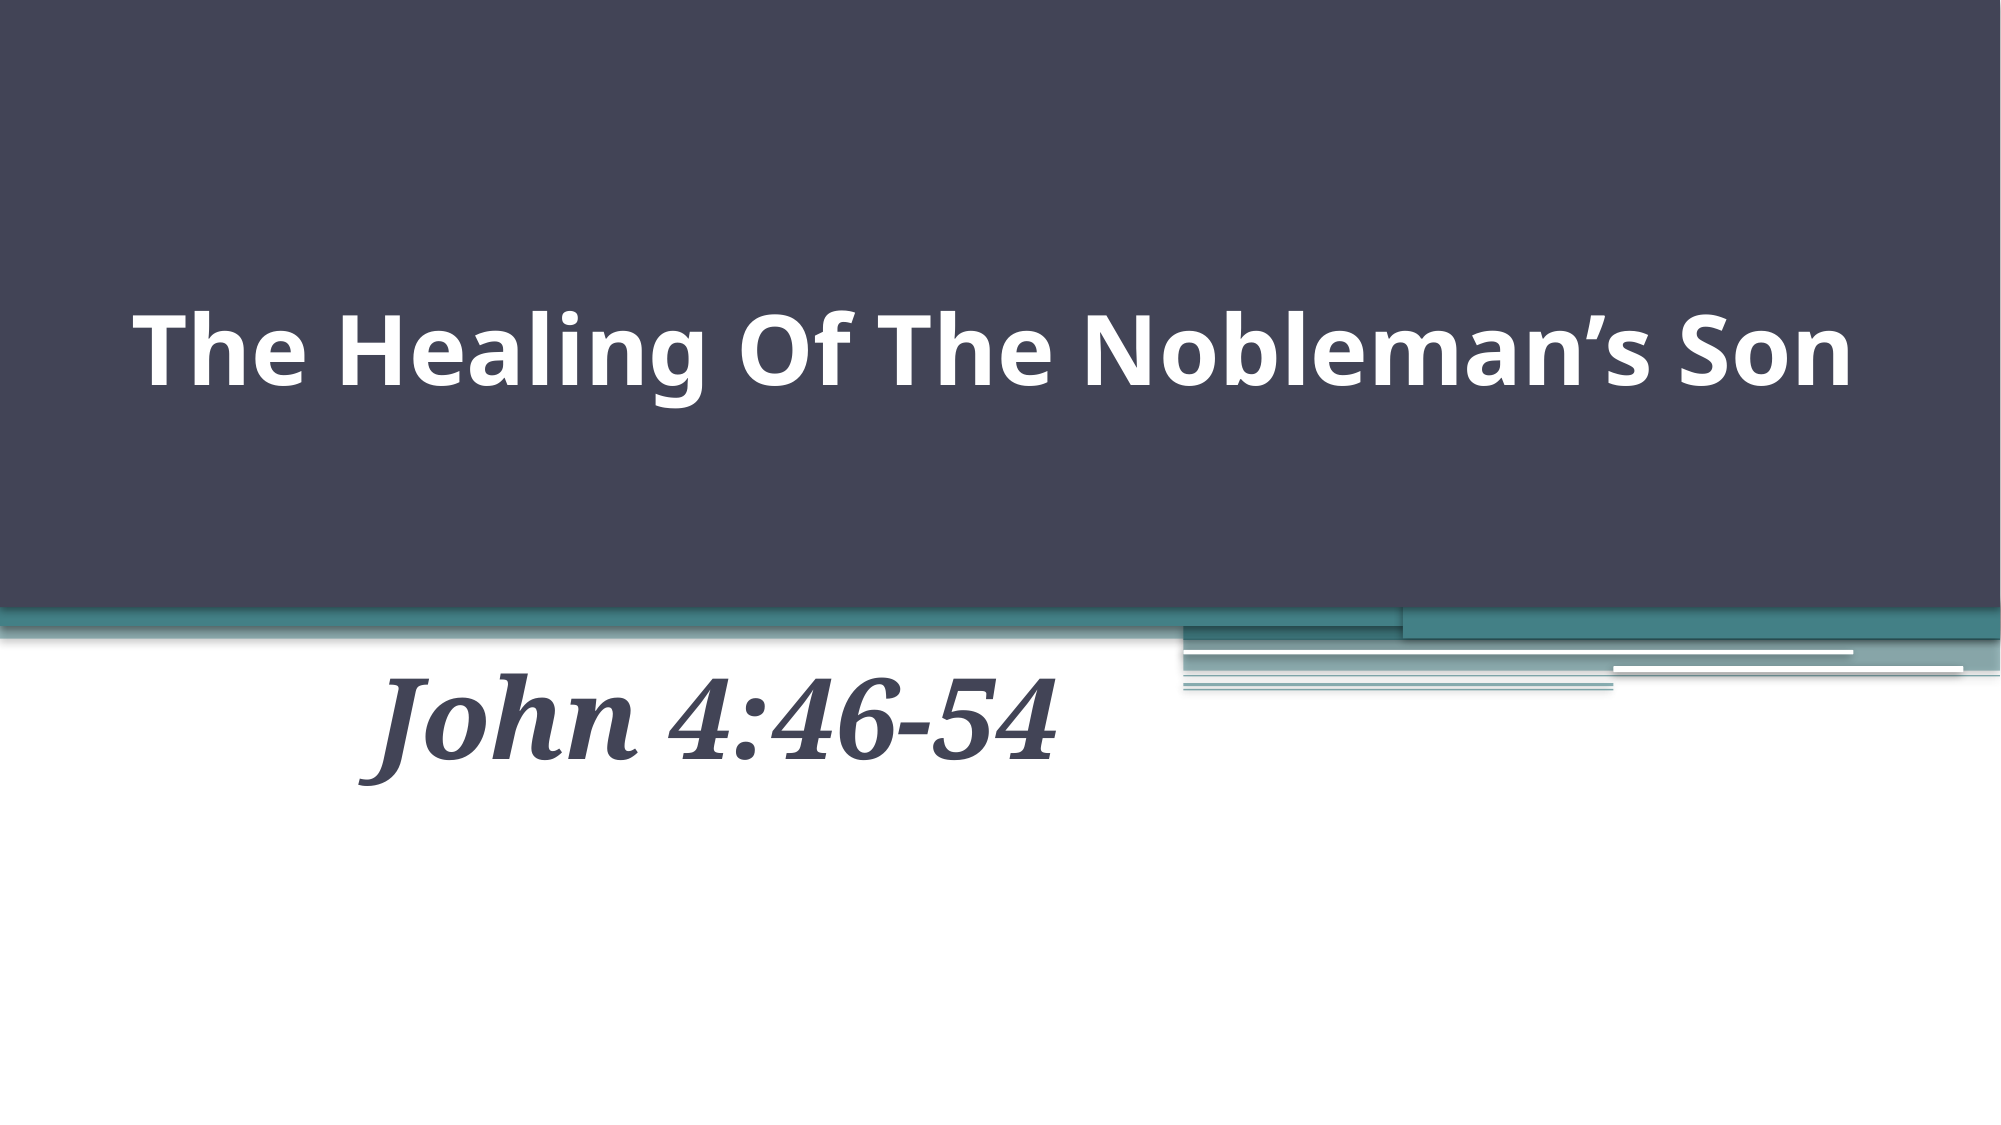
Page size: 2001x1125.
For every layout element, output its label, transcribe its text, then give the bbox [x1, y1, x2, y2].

subtitle John 4:46-54 [212, 639, 1213, 813]
title The Healing Of The Nobleman’s Son [12, 200, 1975, 413]
